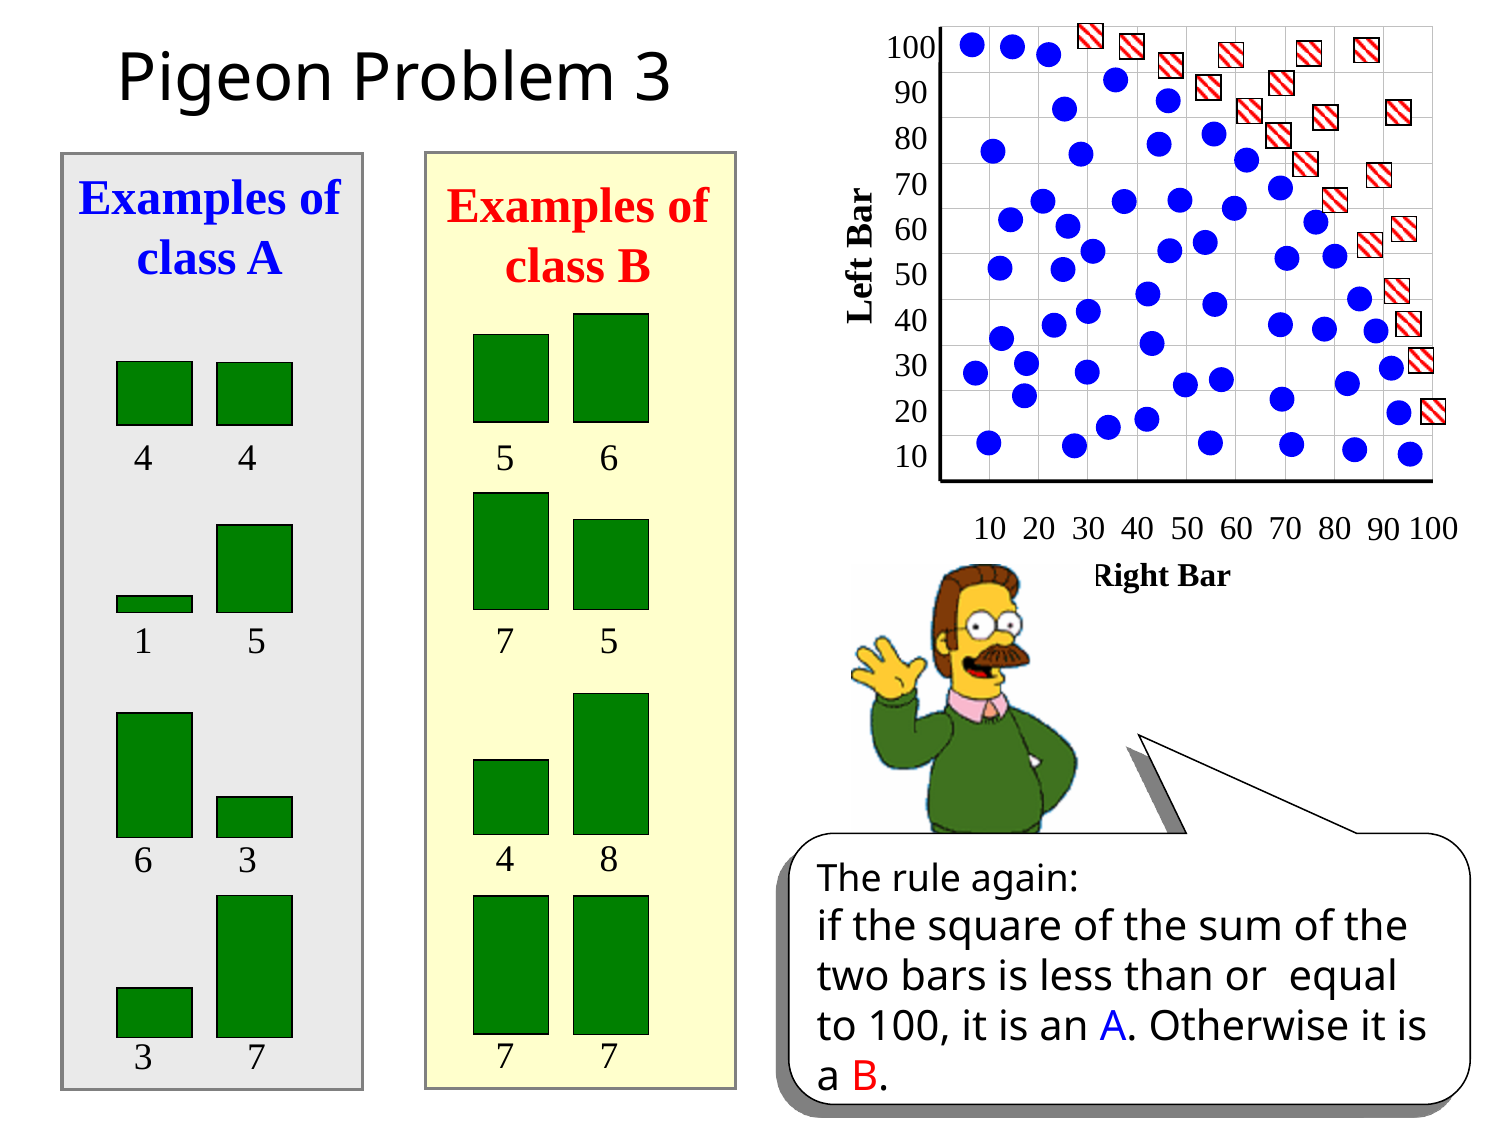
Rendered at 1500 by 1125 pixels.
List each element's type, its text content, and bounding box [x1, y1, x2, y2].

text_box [850, 564, 1097, 835]
text_box [116, 595, 192, 613]
text_box [61, 292, 363, 1090]
text_box [61, 153, 363, 157]
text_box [480, 425, 634, 1085]
text_box [216, 362, 292, 426]
text_box Examples of class A [39, 157, 380, 292]
text_box [116, 712, 192, 838]
text_box [638, 519, 649, 610]
text_box [425, 152, 736, 1089]
text_box [573, 313, 649, 422]
text_box The rule again: if the square of the sum of the two bars is less than or equal to 100, it is an A. Otherwise it is a B. [788, 734, 1471, 1105]
text_box [638, 896, 649, 1035]
text_box [638, 693, 649, 835]
text_box 3 7 [118, 1024, 281, 1085]
text_box 4 4 [119, 425, 272, 486]
text_box [216, 895, 292, 1038]
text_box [832, 17, 1474, 603]
text_box [116, 361, 192, 426]
text_box Examples of class B [426, 165, 730, 300]
text_box [216, 796, 292, 838]
text_box Pigeon Problem 3 [102, 26, 689, 122]
text_box [473, 334, 549, 422]
text_box 1 5 [118, 609, 281, 669]
text_box [216, 525, 292, 613]
text_box 6 3 [119, 827, 280, 888]
text_box [116, 987, 192, 1038]
